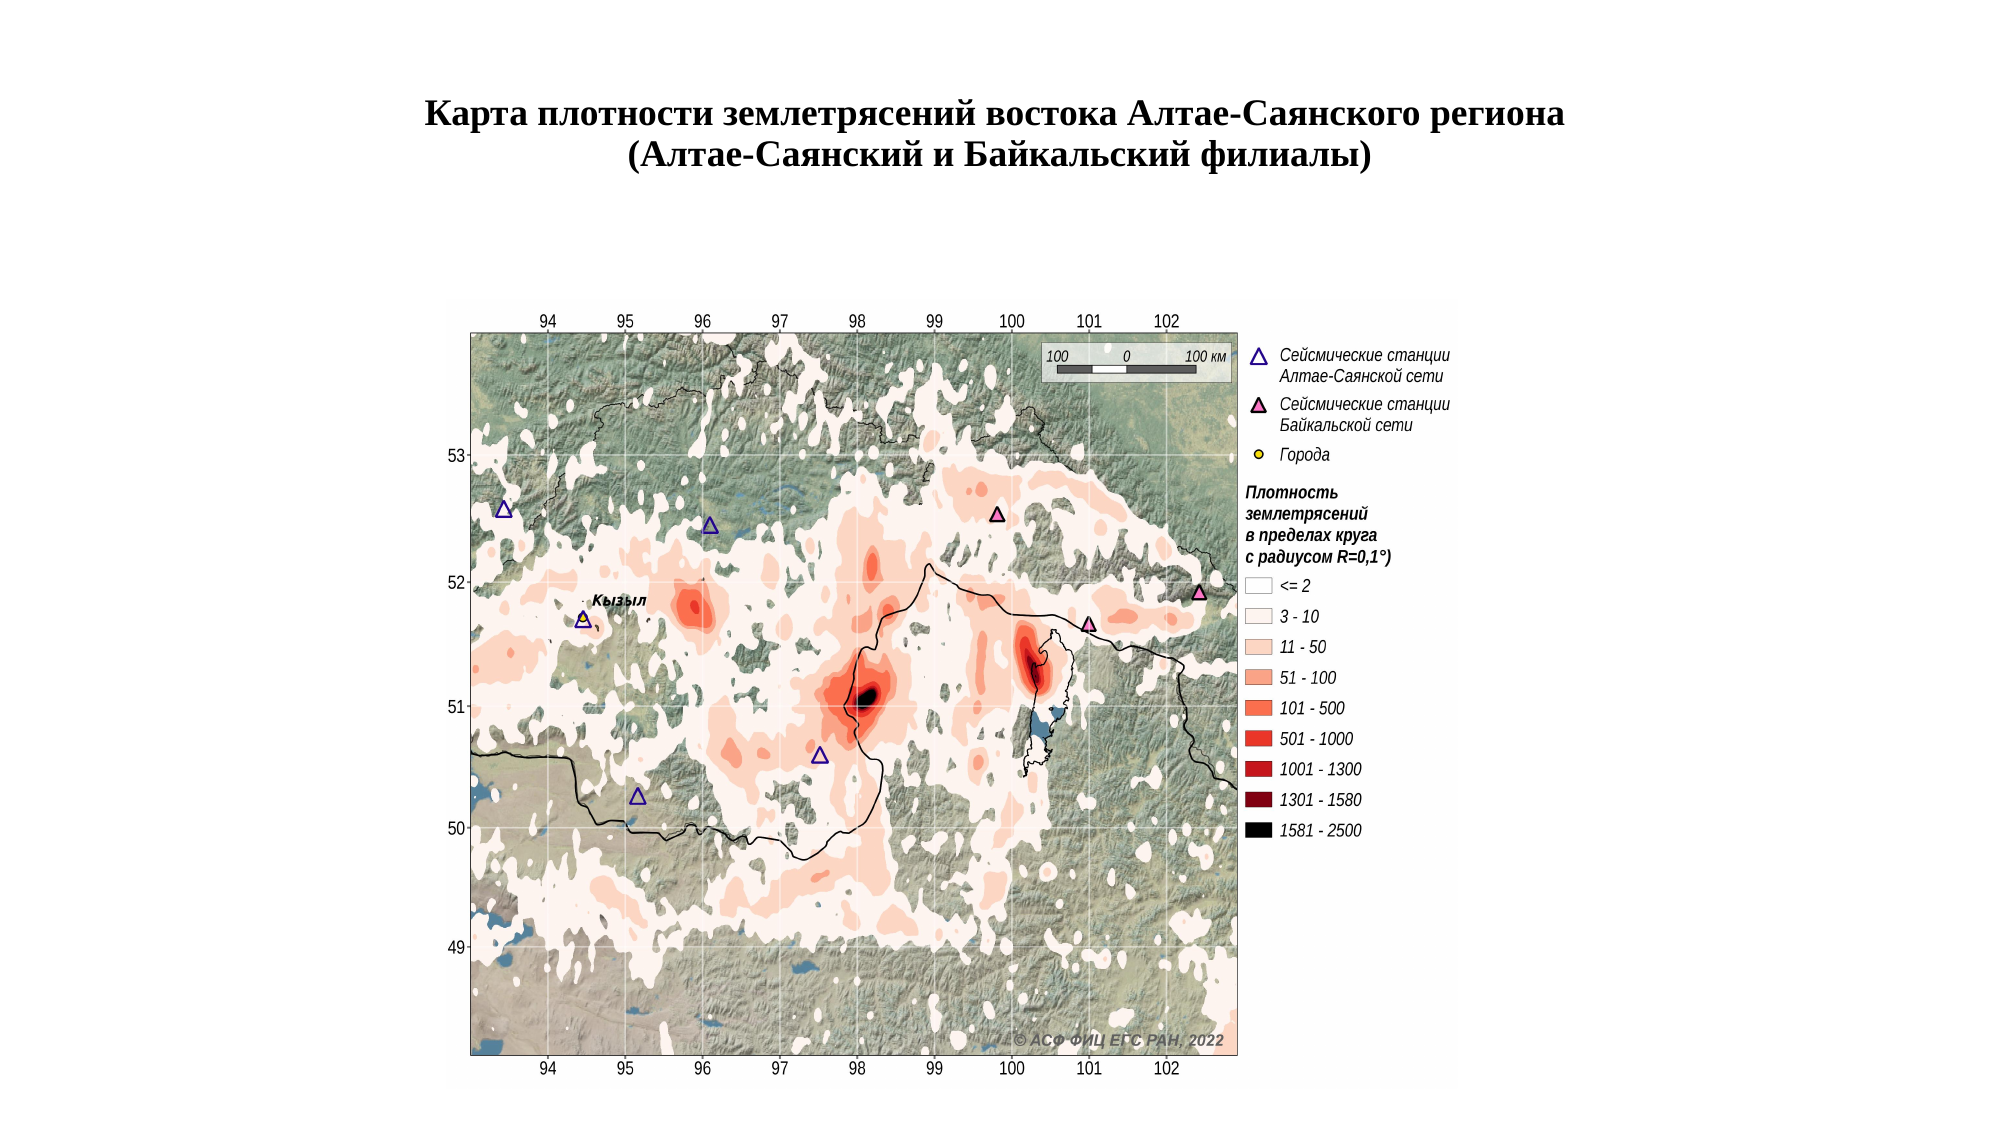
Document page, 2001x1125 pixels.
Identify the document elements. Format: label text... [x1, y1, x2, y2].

title Карта плотности землетрясений востока Алтае-Саянского региона (Алтае-Саянский и Байкальский филиалы) [137, 59, 1863, 278]
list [446, 299, 1458, 1089]
